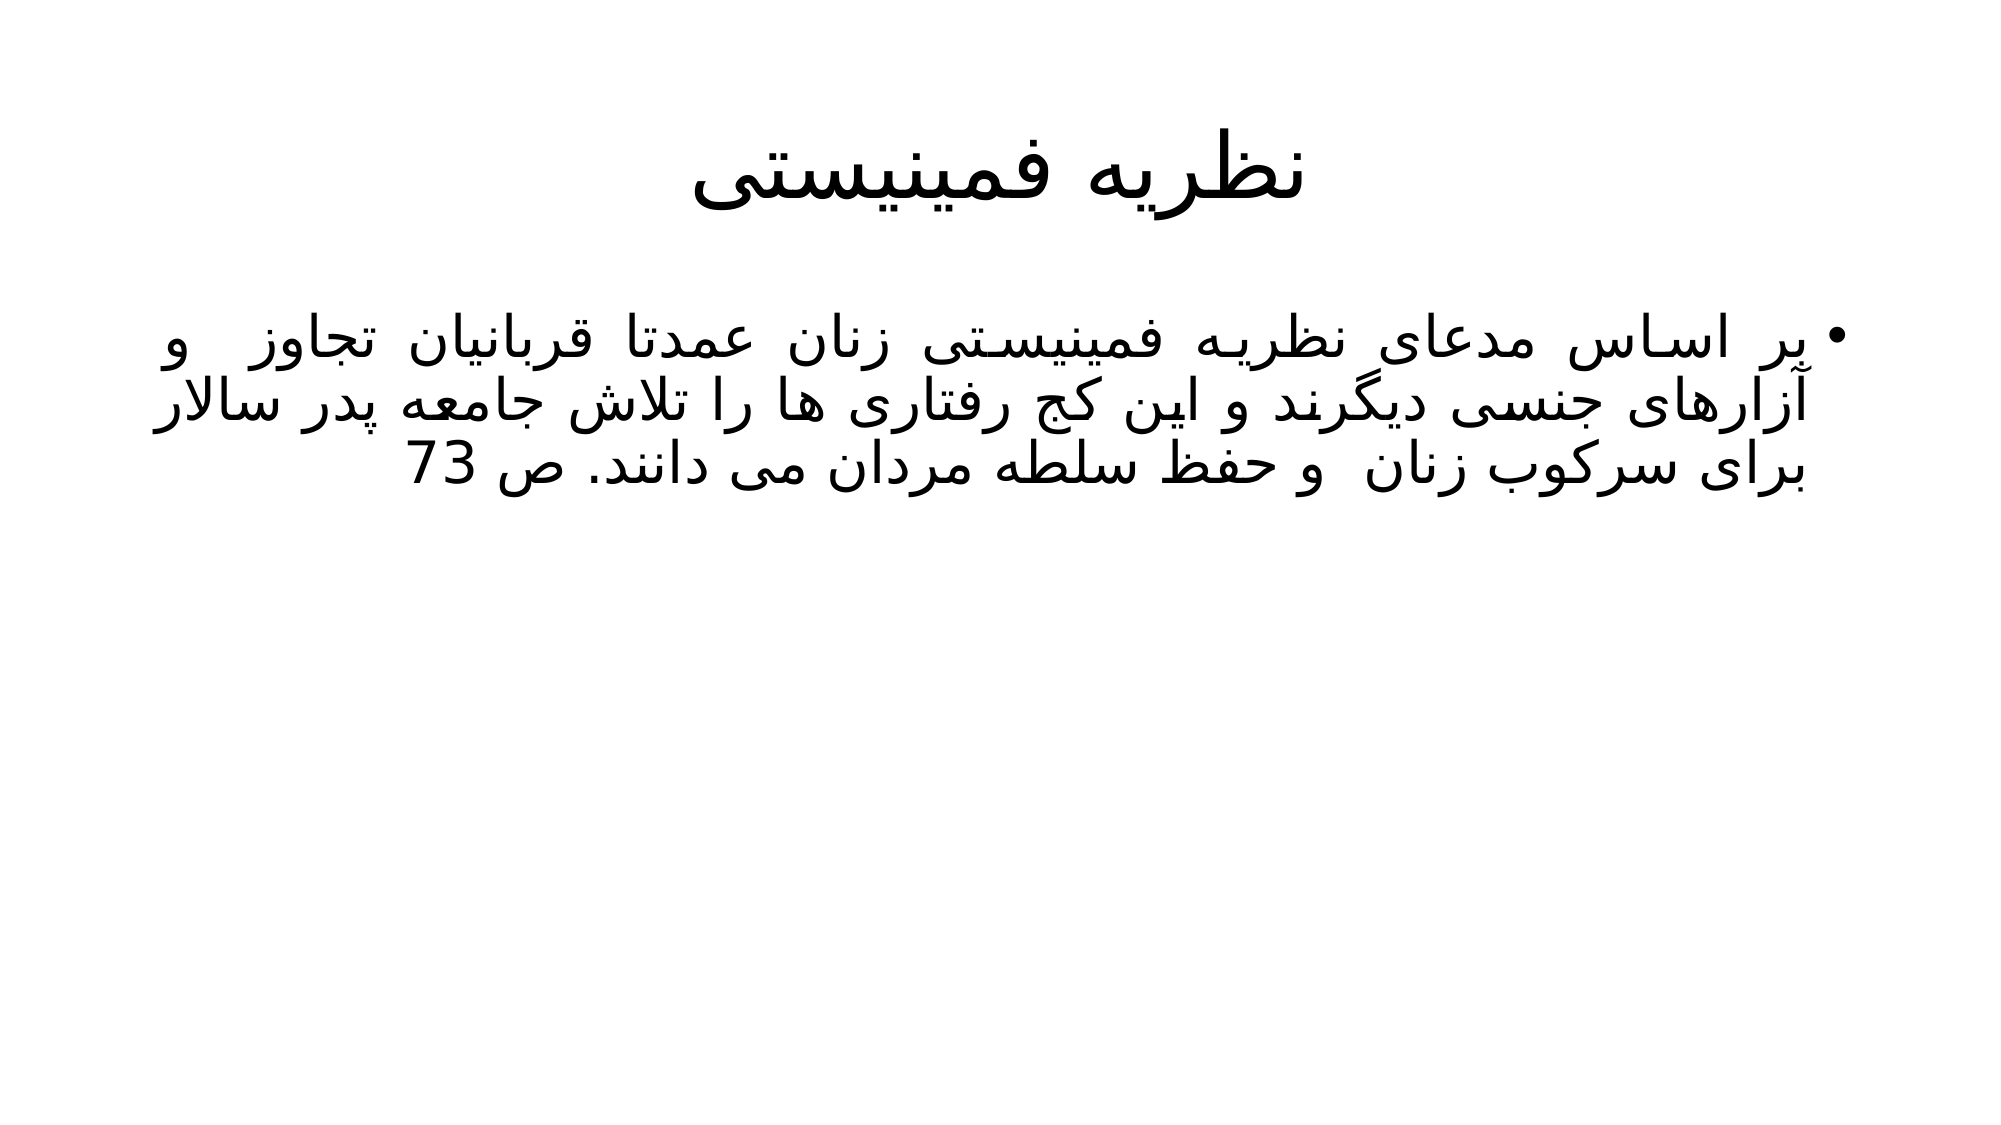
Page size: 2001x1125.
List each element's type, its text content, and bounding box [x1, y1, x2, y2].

list بر اساس مدعای نظریه فمینیستی زنان عمدتا قربانیان تجاوز و آزارهای جنسی دیگرند و این کج رفتاری ها را تلاش جامعه پدر سالار برای سرکوب زنان و حفظ سلطه مردان می دانند. ص 73 [137, 299, 1863, 1014]
title نظریه فمینیستی [137, 59, 1863, 278]
